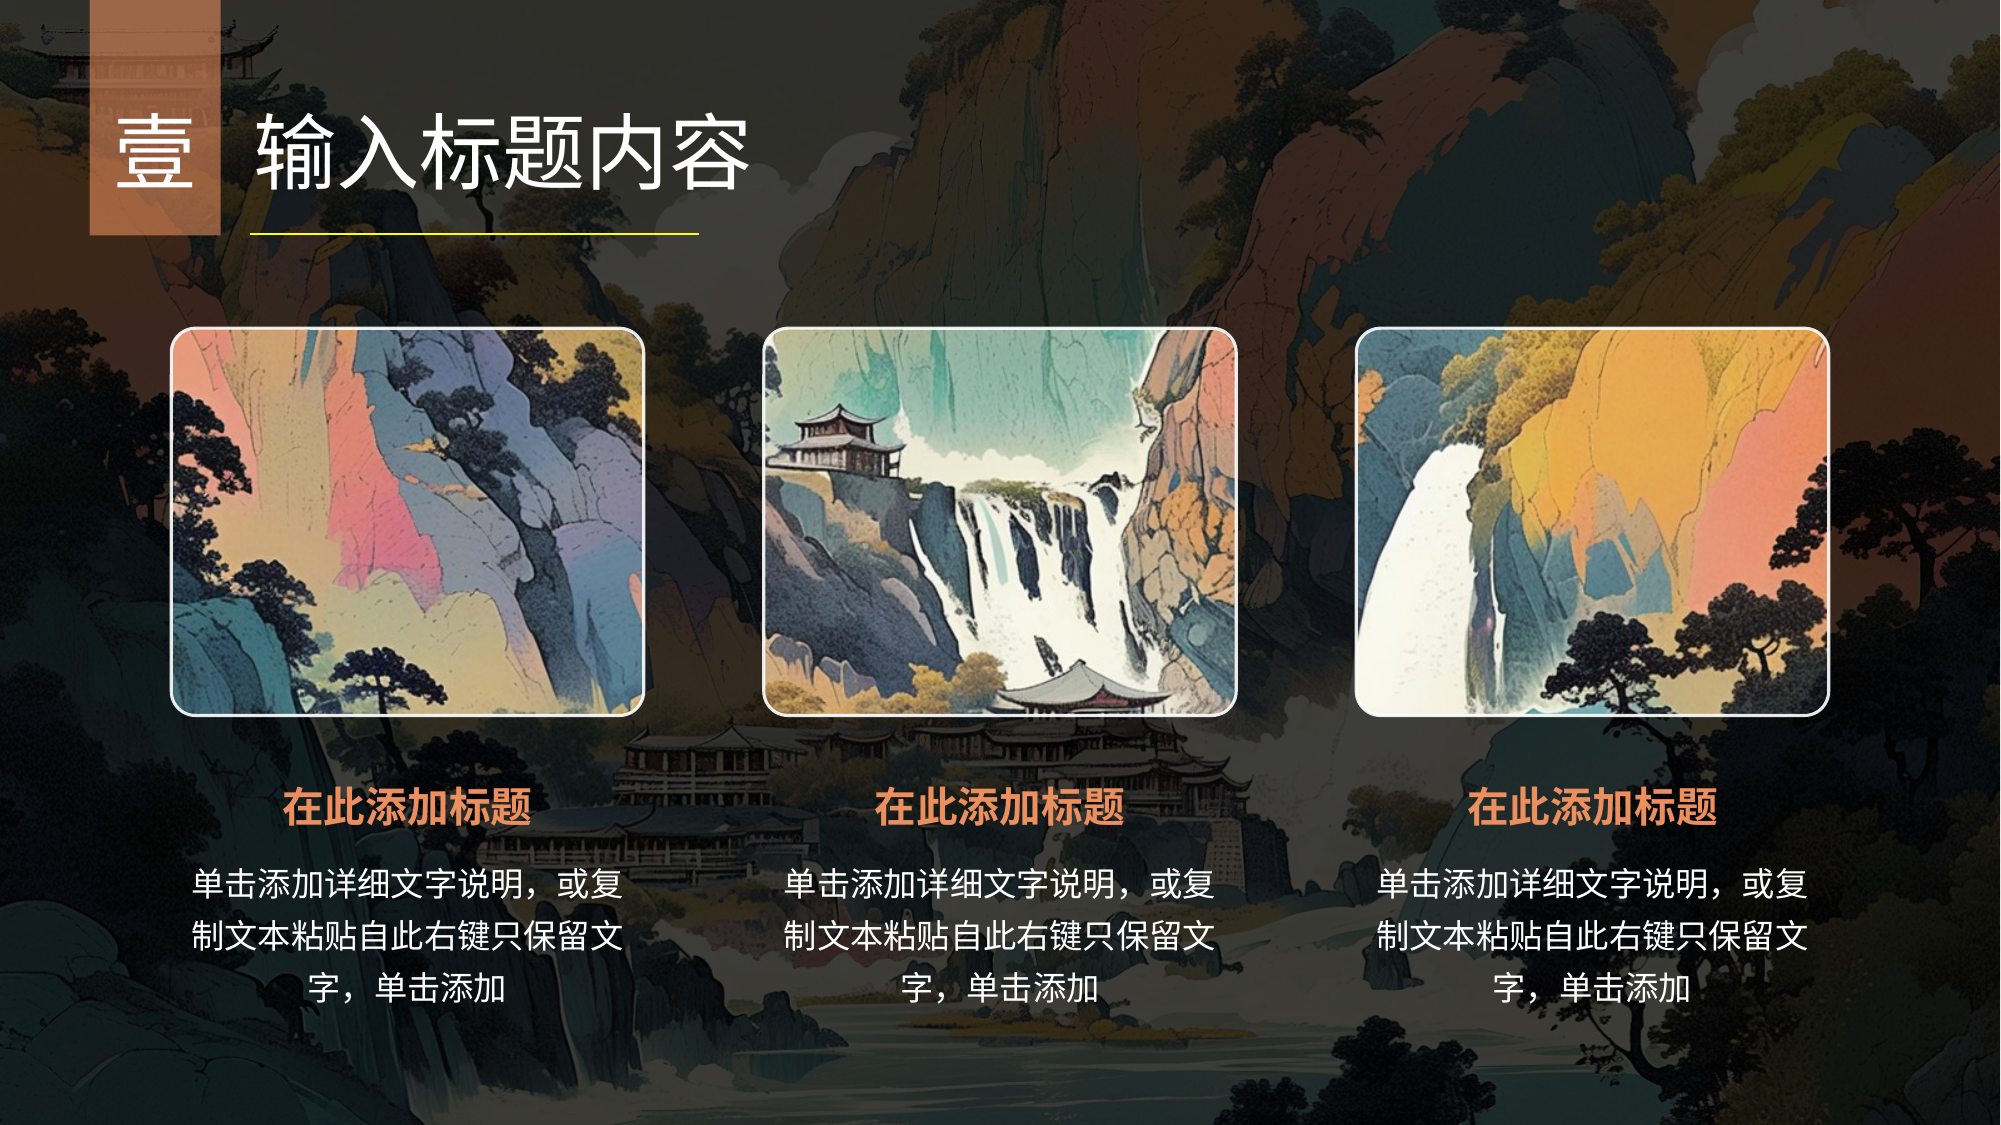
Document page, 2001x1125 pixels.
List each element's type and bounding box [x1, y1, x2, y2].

picture [0, 0, 2001, 1125]
text_box [763, 327, 1237, 1014]
text_box [170, 327, 645, 1014]
text_box [71, 0, 777, 236]
text_box [1355, 327, 1830, 1014]
